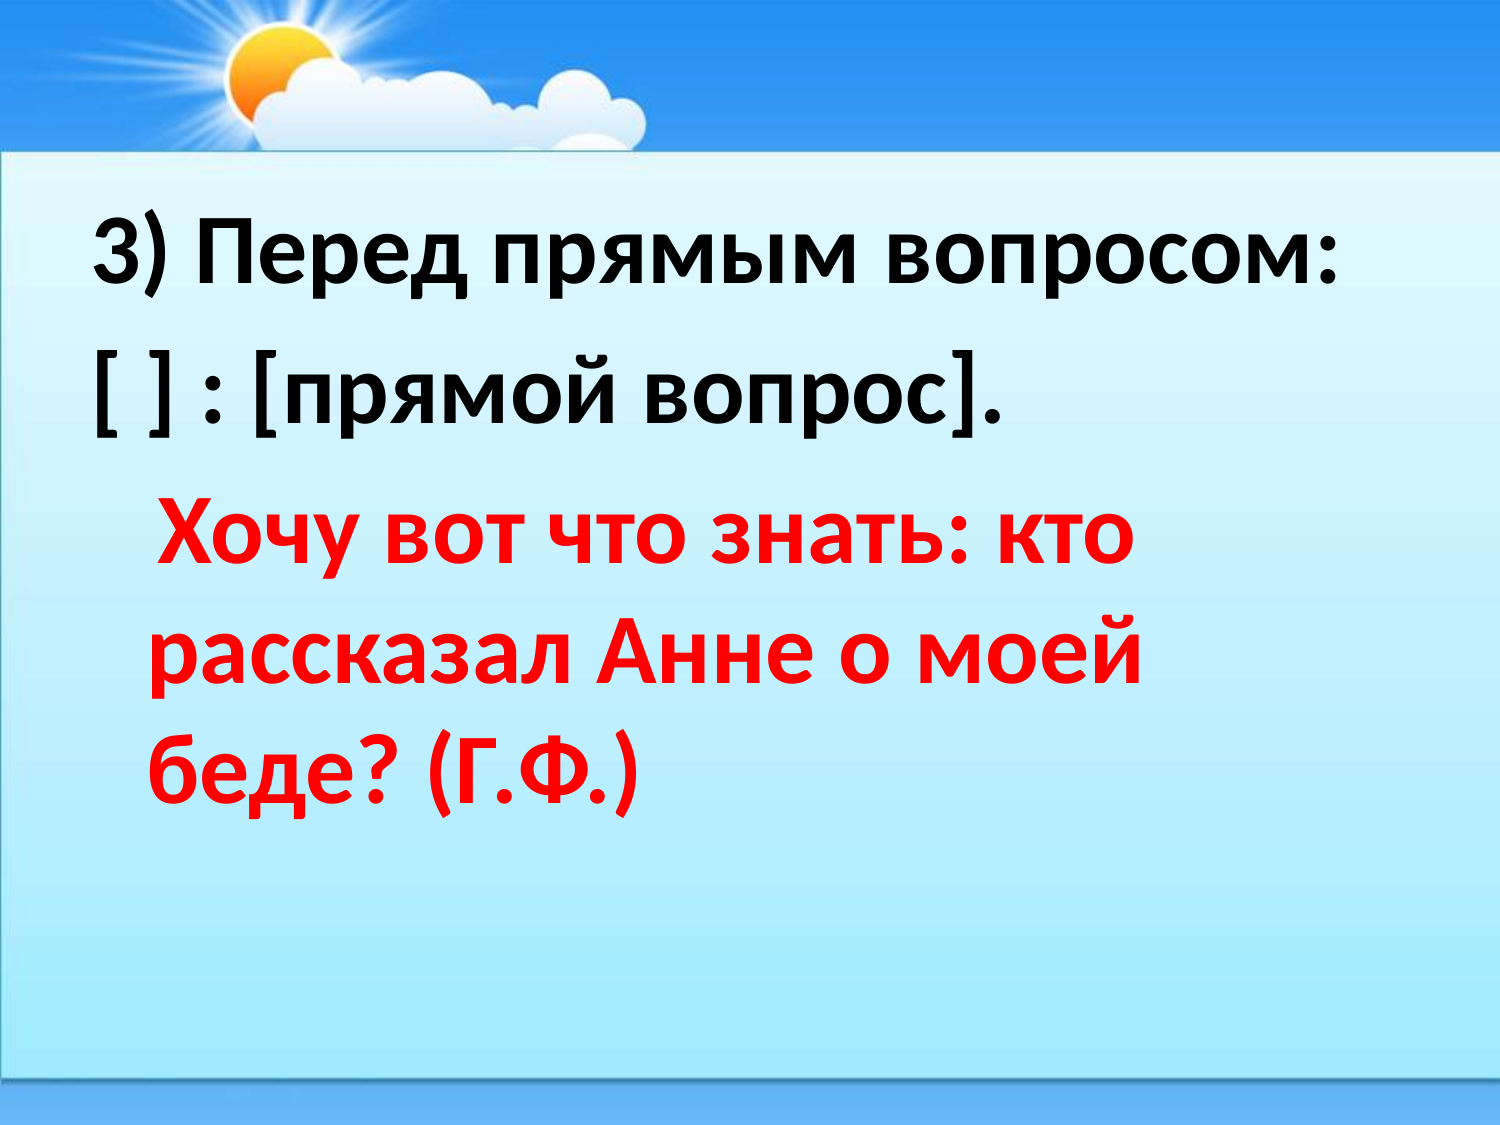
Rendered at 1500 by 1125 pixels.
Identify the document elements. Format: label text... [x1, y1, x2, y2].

picture [0, 0, 1500, 1125]
list 3) Перед прямым вопросом: [ ] : [прямой вопрос]. Хочу вот что знать: кто рассказал Анне о моей беде? (Г.Ф.) [74, 175, 1426, 1006]
